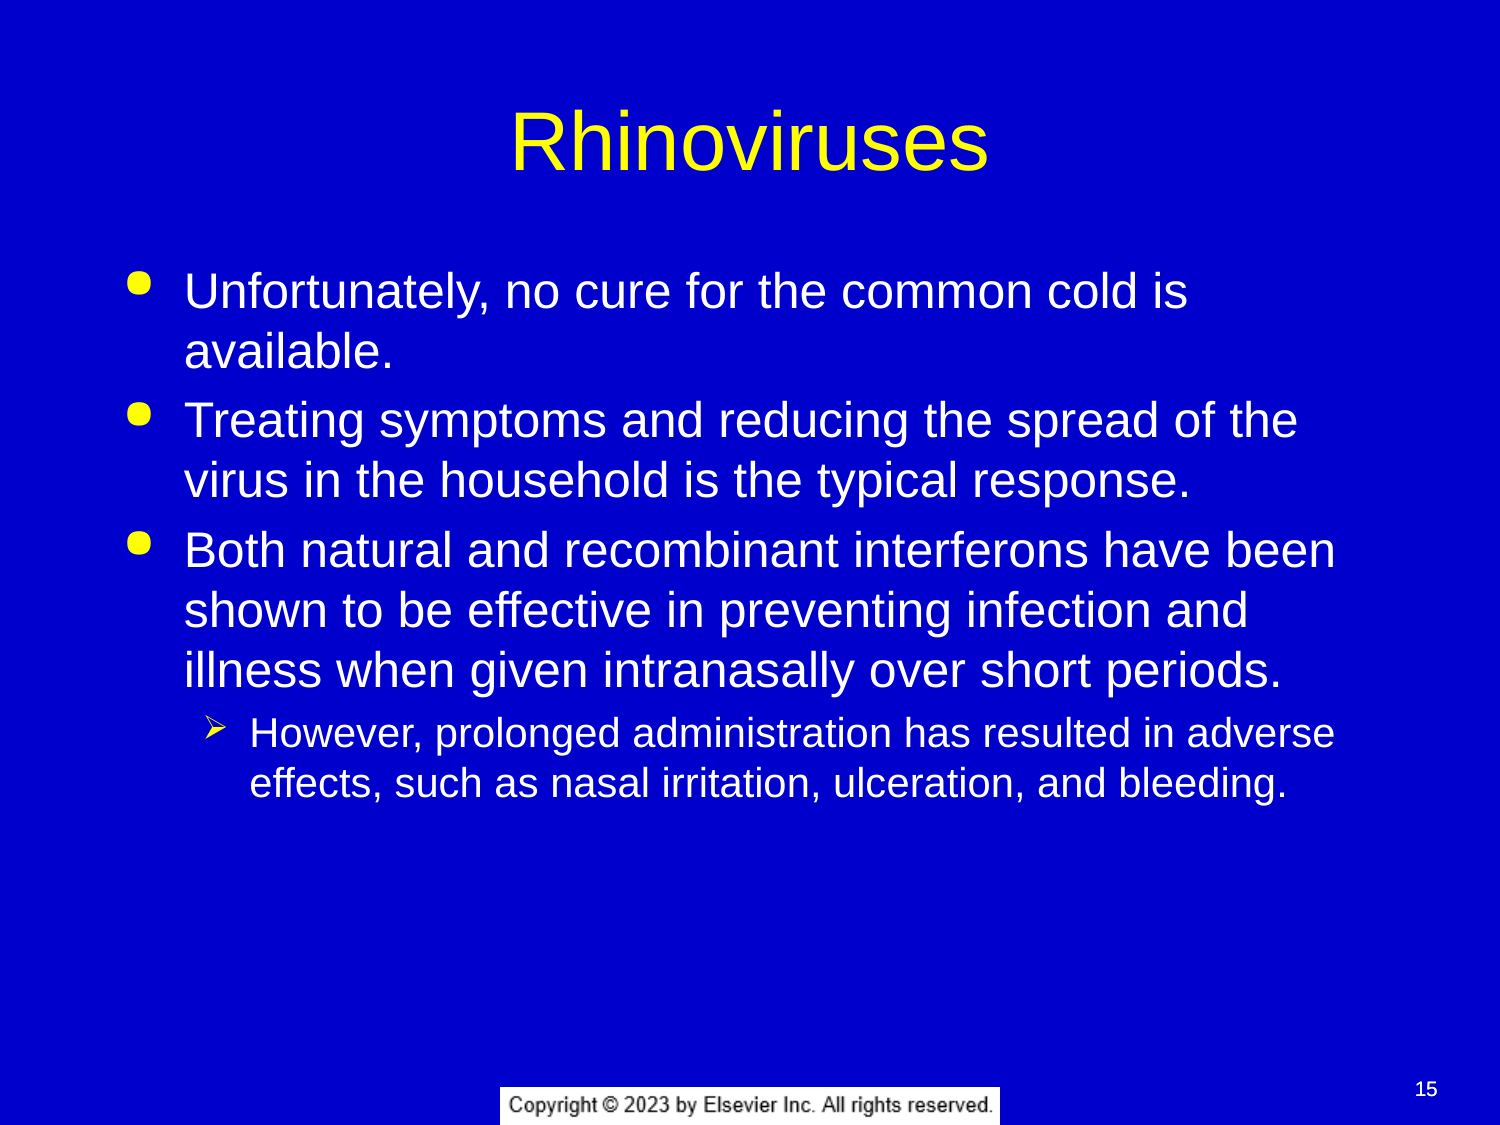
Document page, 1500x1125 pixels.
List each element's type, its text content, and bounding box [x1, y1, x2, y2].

list Unfortunately, no cure for the common cold is available. Treating symptoms and reducing the spread of the virus in the household is the typical response. Both natural and recombinant interferons have been shown to be effective in preventing infection and illness when given intranasally over short periods. However, prolonged administration has resulted in adverse effects, such as nasal irritation, ulceration, and bleeding. [111, 249, 1388, 982]
picture [500, 1087, 1000, 1125]
title Rhinoviruses [112, 37, 1388, 238]
